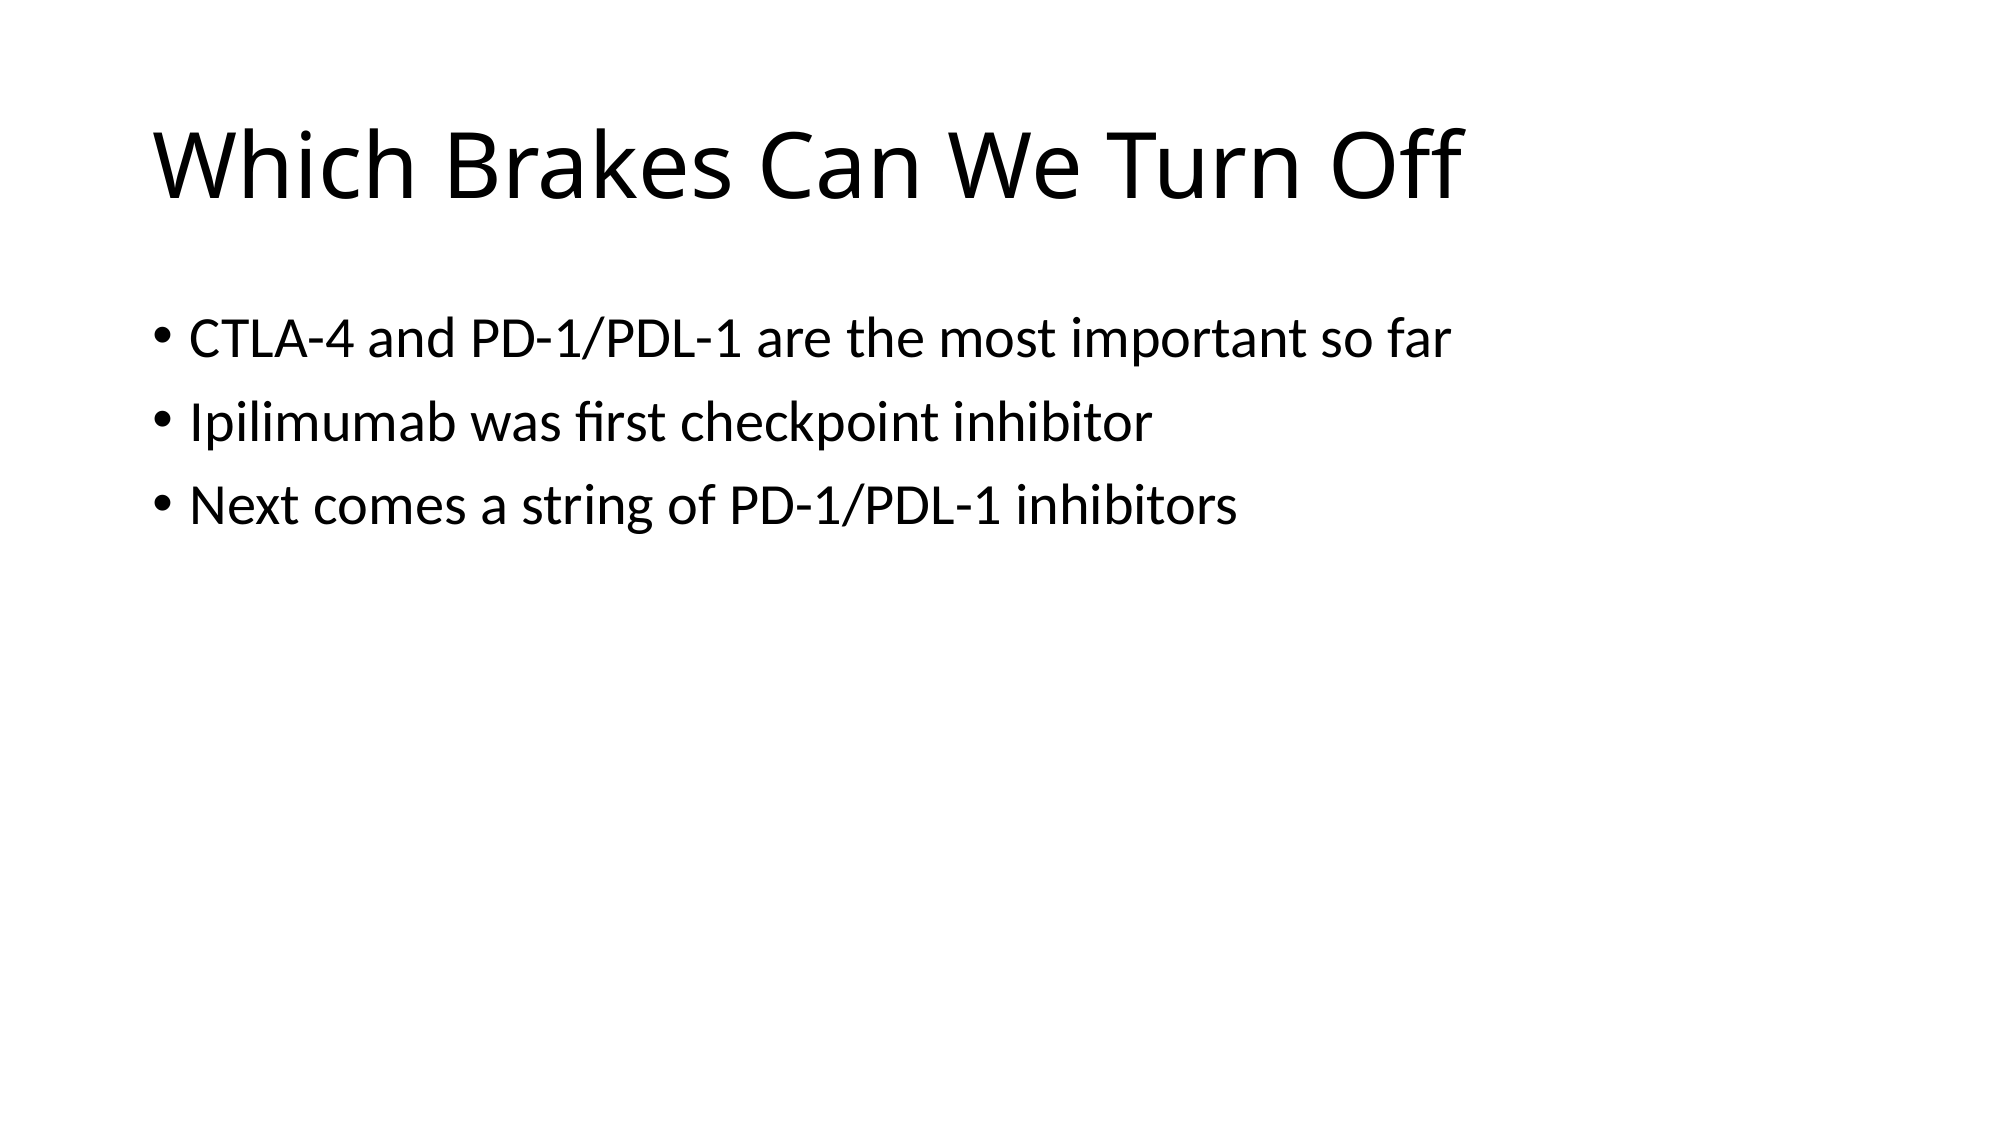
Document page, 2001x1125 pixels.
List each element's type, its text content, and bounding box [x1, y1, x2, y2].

title Which Brakes Can We Turn Off [137, 59, 1863, 278]
list CTLA-4 and PD-1/PDL-1 are the most important so far Ipilimumab was first checkpoint inhibitor Next comes a string of PD-1/PDL-1 inhibitors [137, 299, 1863, 1014]
